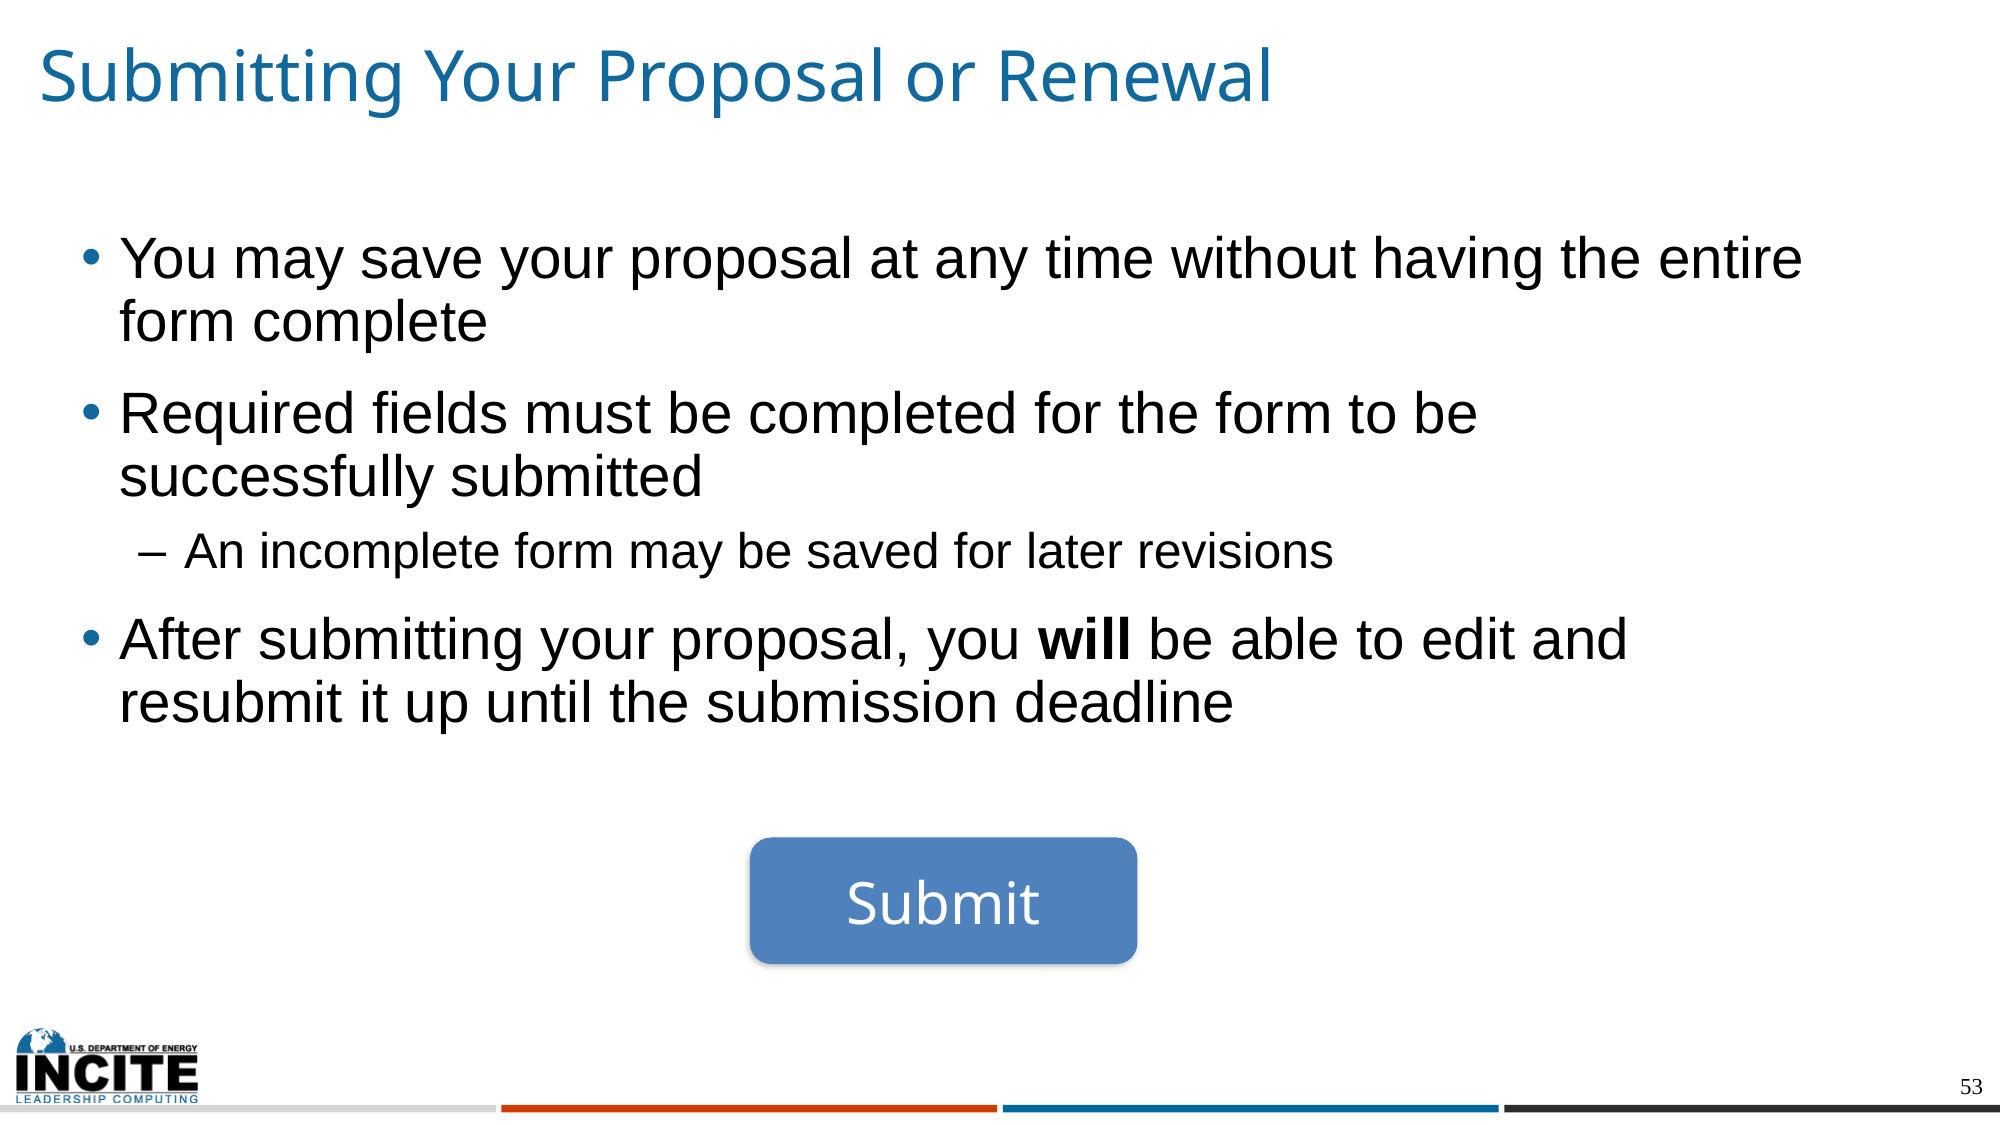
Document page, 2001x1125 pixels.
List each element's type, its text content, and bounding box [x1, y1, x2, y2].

text_box Submit [749, 837, 1138, 965]
picture [16, 1025, 201, 1103]
title Submitting Your Proposal or Renewal [24, 29, 1825, 232]
list You may save your proposal at any time without having the entire form complete Required fields must be completed for the form to be successfully submitted An incomplete form may be saved for later revisions After submitting your proposal, you will be able to edit and resubmit it up until the submission deadline [66, 220, 1825, 927]
